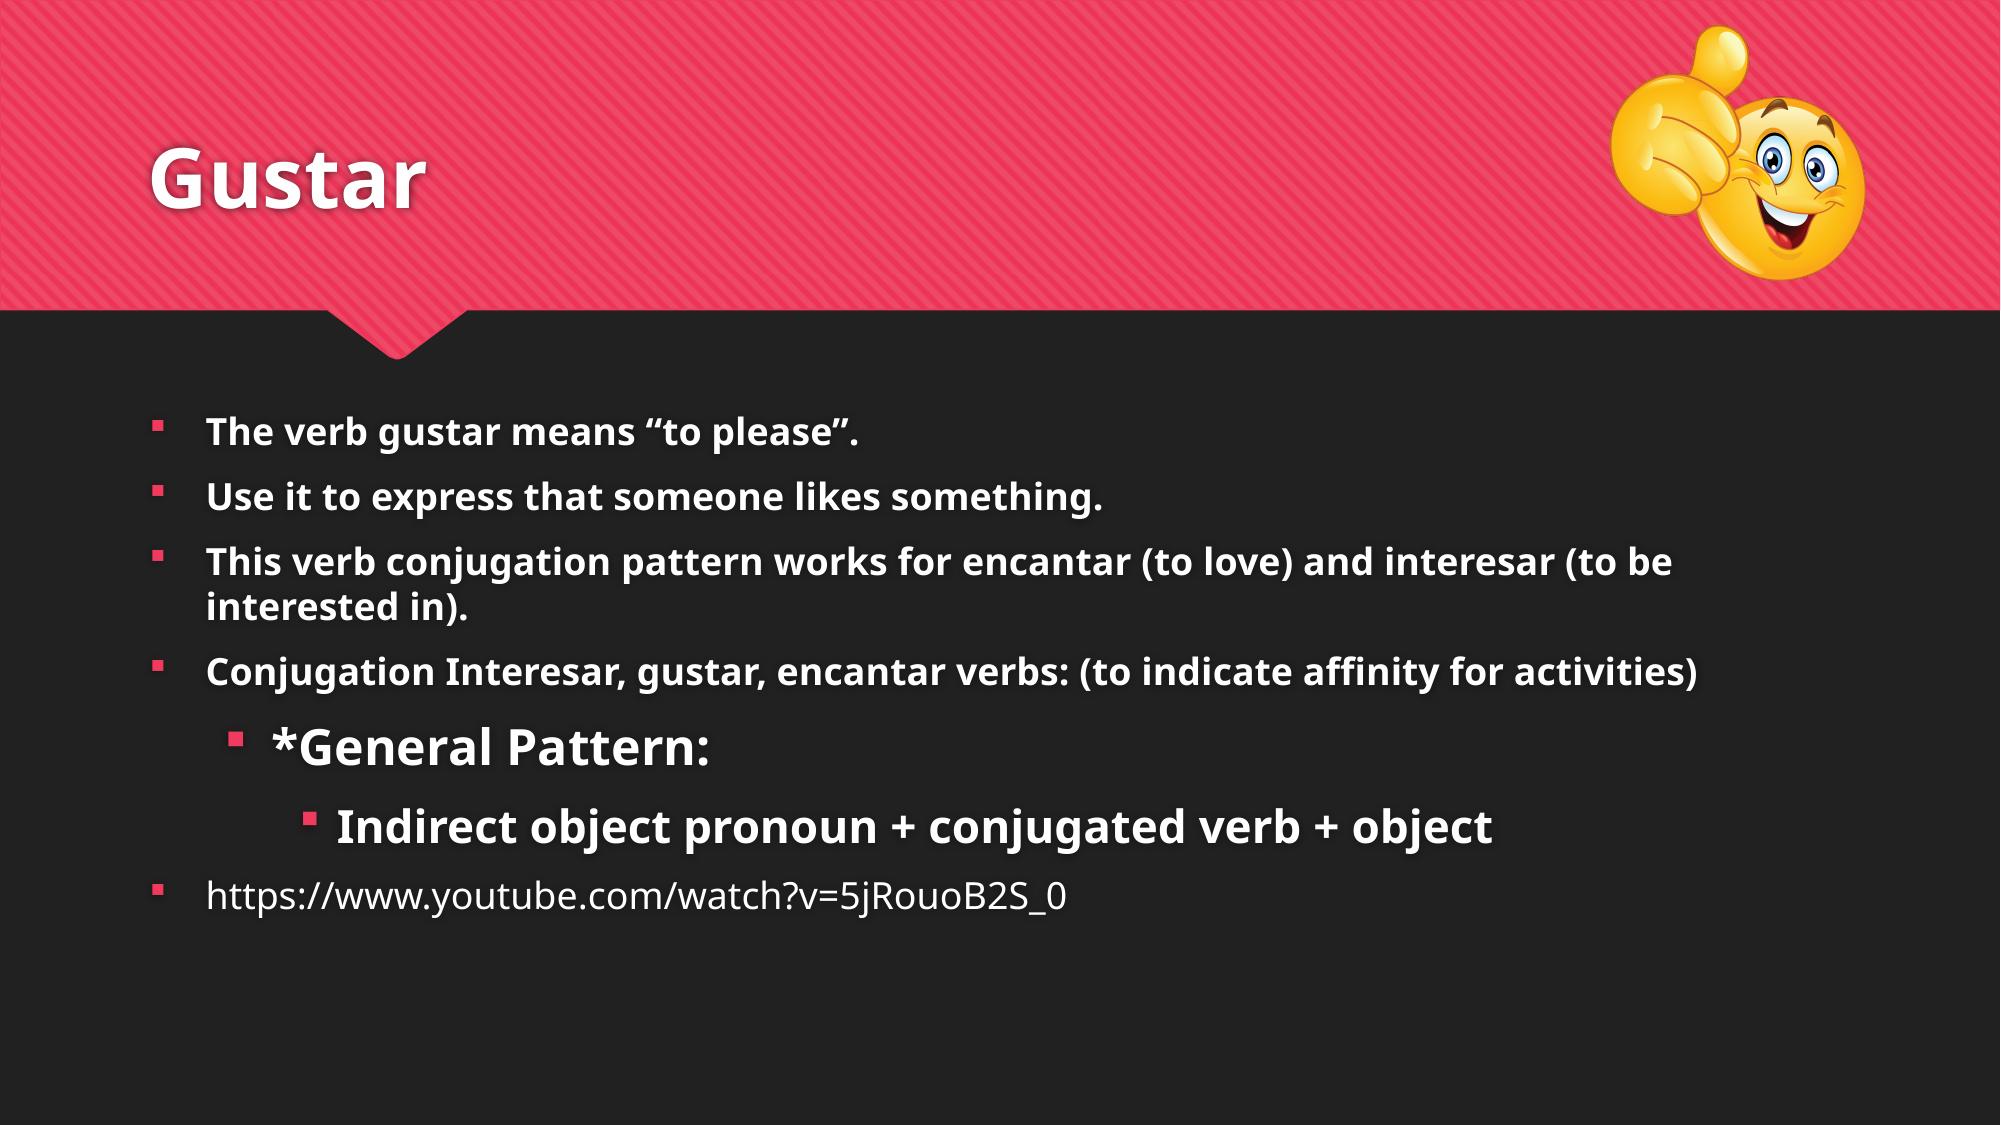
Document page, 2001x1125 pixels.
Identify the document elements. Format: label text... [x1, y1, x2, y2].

picture [1609, 24, 1866, 282]
list The verb gustar means “to please”. Use it to express that someone likes something. This verb conjugation pattern works for encantar (to love) and interesar (to be interested in). Conjugation Interesar, gustar, encantar verbs: (to indicate affinity for activities) *General Pattern: Indirect object pronoun + conjugated verb + object https://www.youtube.com/watch?v=5jRouoB2S_0 [134, 364, 1866, 962]
title Gustar [132, 73, 1609, 233]
